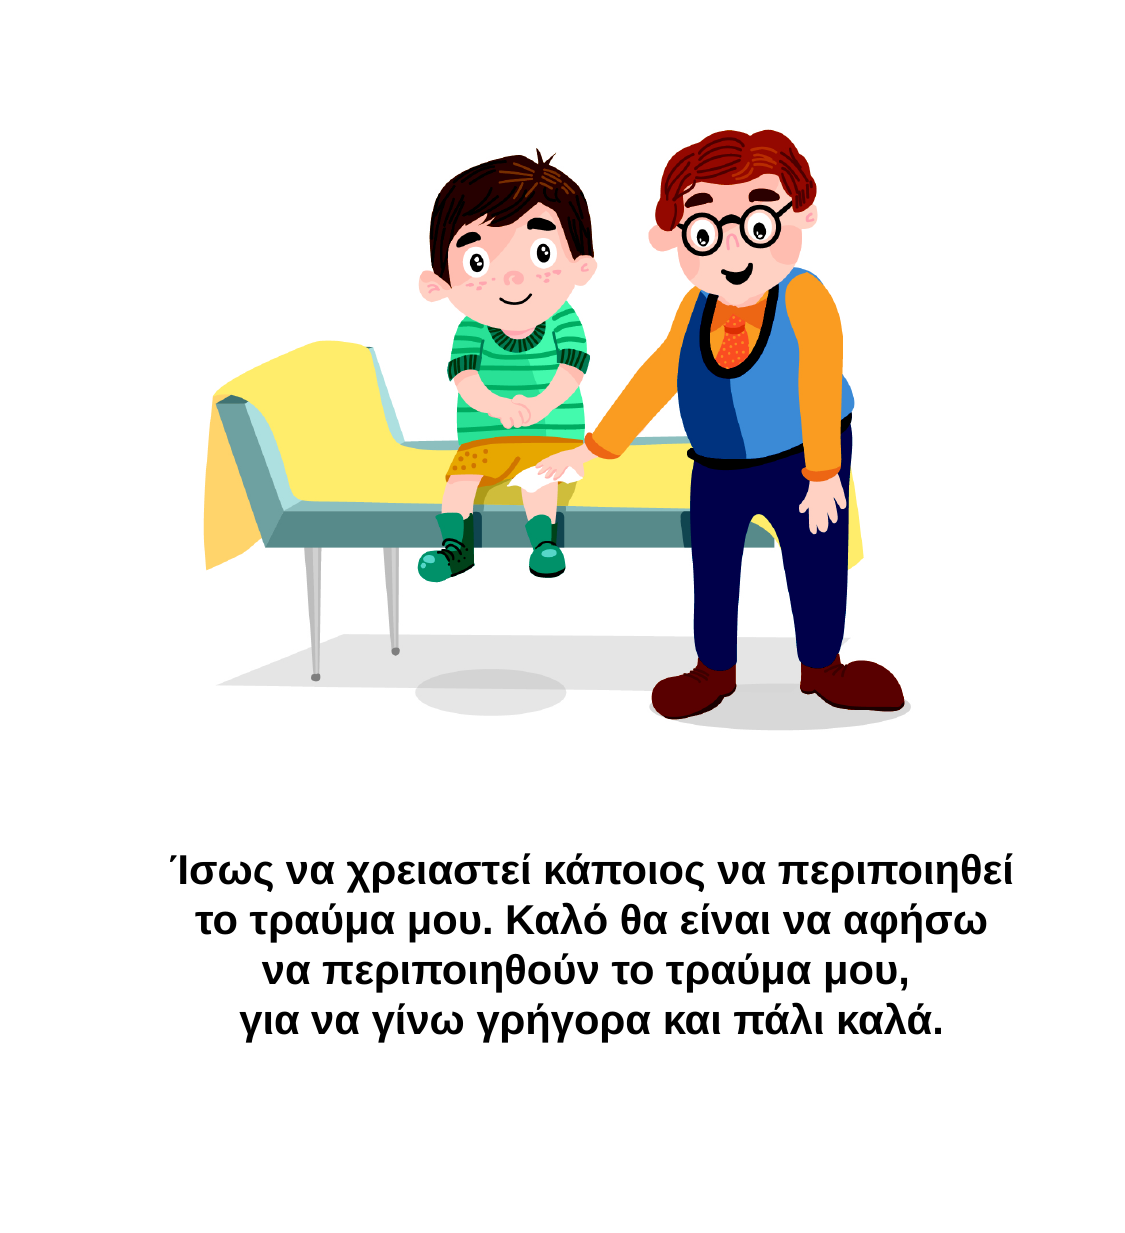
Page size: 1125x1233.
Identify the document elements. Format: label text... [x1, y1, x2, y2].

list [53, 92, 1072, 772]
list Ίσως να χρειαστεί κάποιος να περιποιηθεί το τραύμα μου. Καλό θα είναι να αφήσω να περιποιηθούν το τραύμα μου, για να γίνω γρήγορα και πάλι καλά. [124, 772, 1031, 1116]
